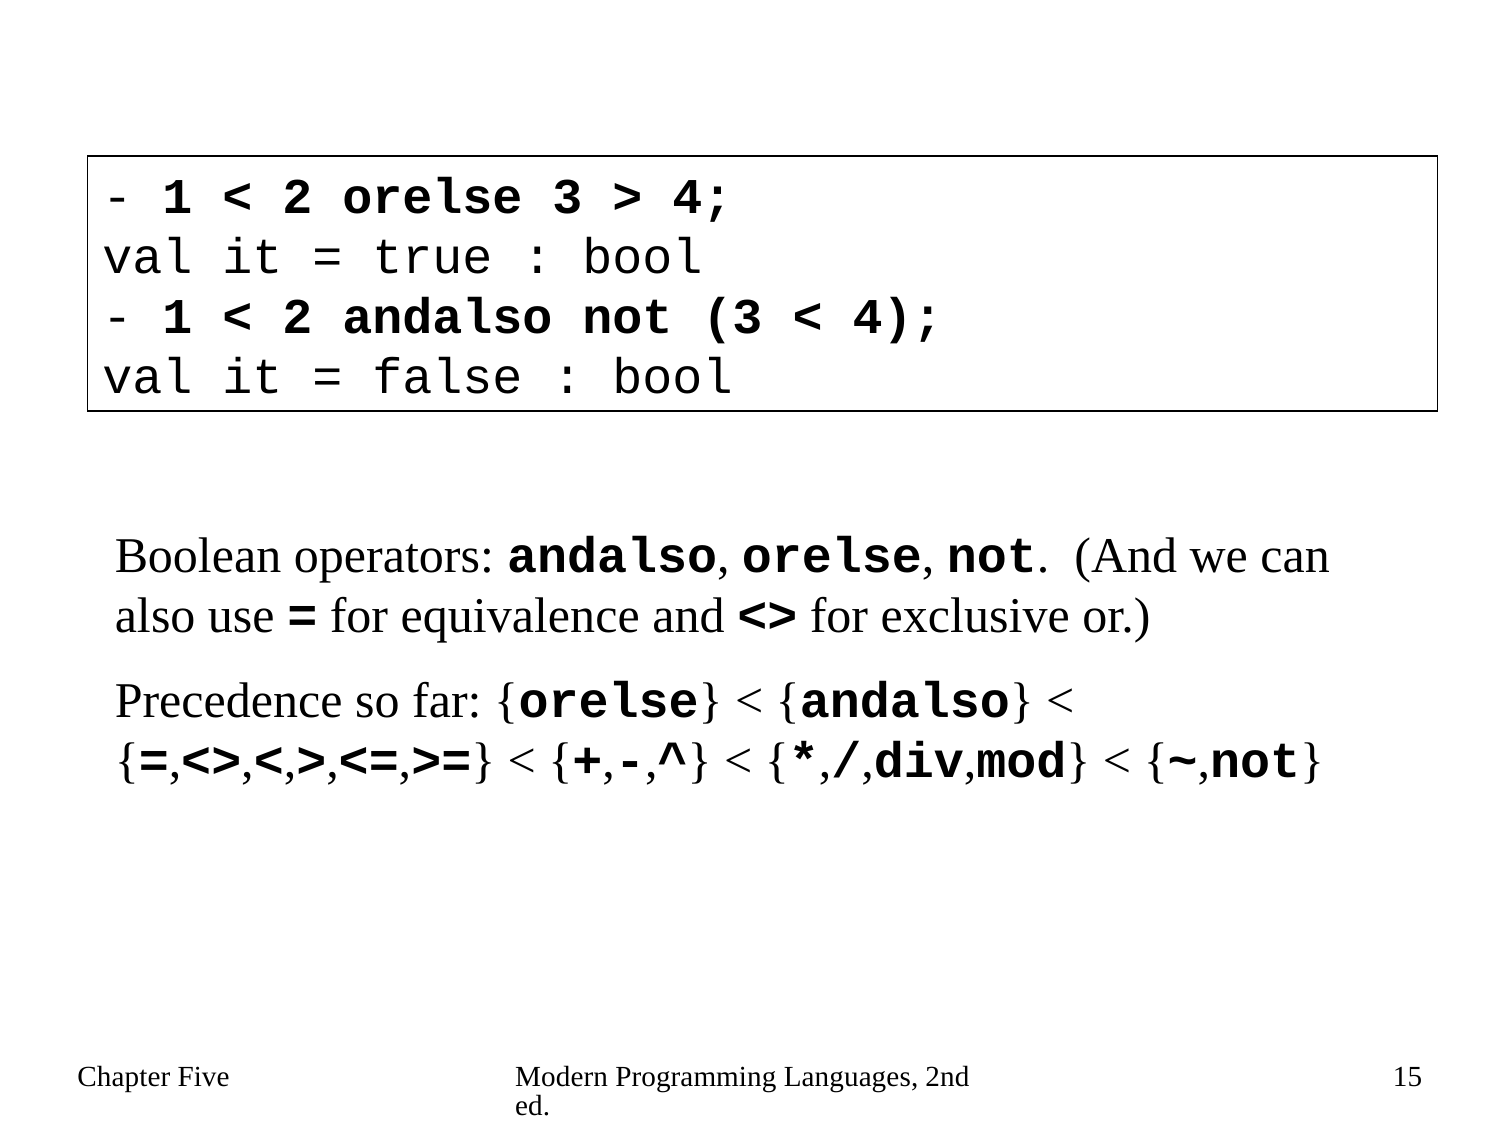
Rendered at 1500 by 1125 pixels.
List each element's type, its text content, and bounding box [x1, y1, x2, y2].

text_box Boolean operators: andalso, orelse, not. (And we can also use = for equivalence and <> for exclusive or.) Precedence so far: {orelse} < {andalso} < {=,<>,<,>,<=,>=} < {+,-,^} < {*,/,div,mod} < {~,not} [99, 515, 1425, 796]
slide_number Chapter Five [62, 1036, 401, 1113]
text_box - 1 < 2 orelse 3 > 4; val it = true : bool - 1 < 2 andalso not (3 < 4); val it = false : bool [87, 156, 1438, 411]
footer Modern Programming Languages, 2nd ed. [499, 1036, 1001, 1113]
slide_number 15 [1124, 1036, 1438, 1113]
